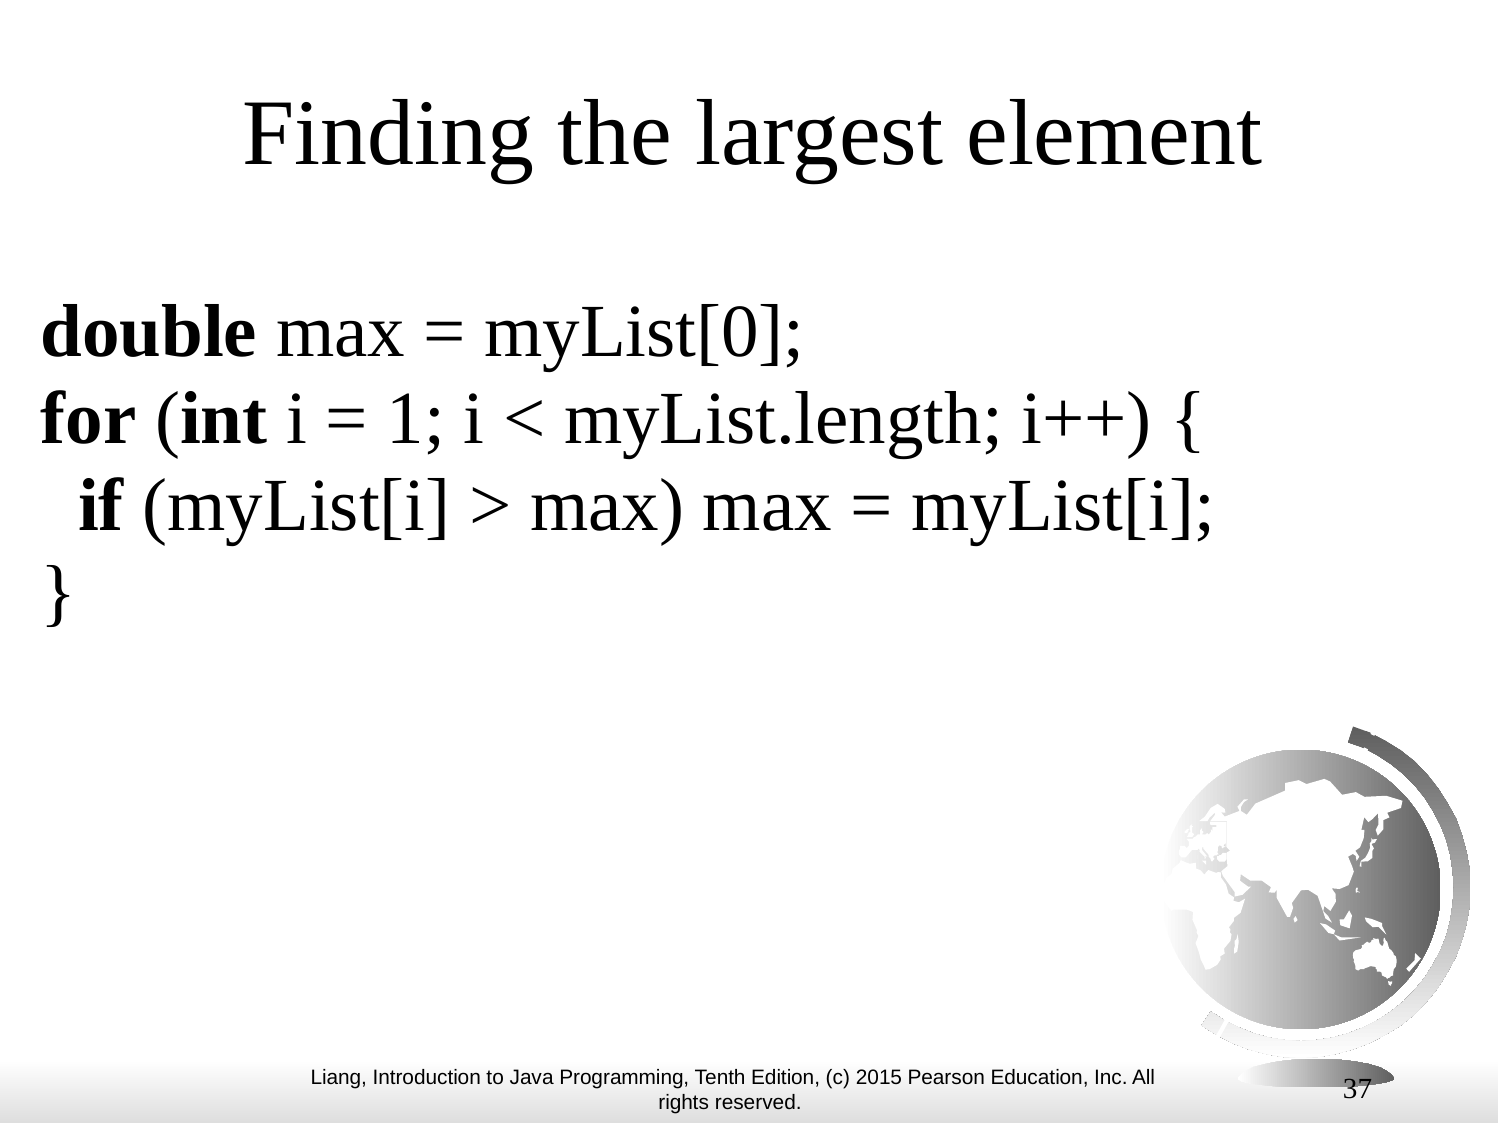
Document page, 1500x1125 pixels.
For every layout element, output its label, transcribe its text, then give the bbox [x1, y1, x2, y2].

list double max = myList[0]; for (int i = 1; i < myList.length; i++) { if (myList[i] > max) max = myList[i]; } [25, 291, 1456, 802]
slide_number 37 [1074, 1049, 1388, 1125]
title Finding the largest element [50, 62, 1456, 191]
